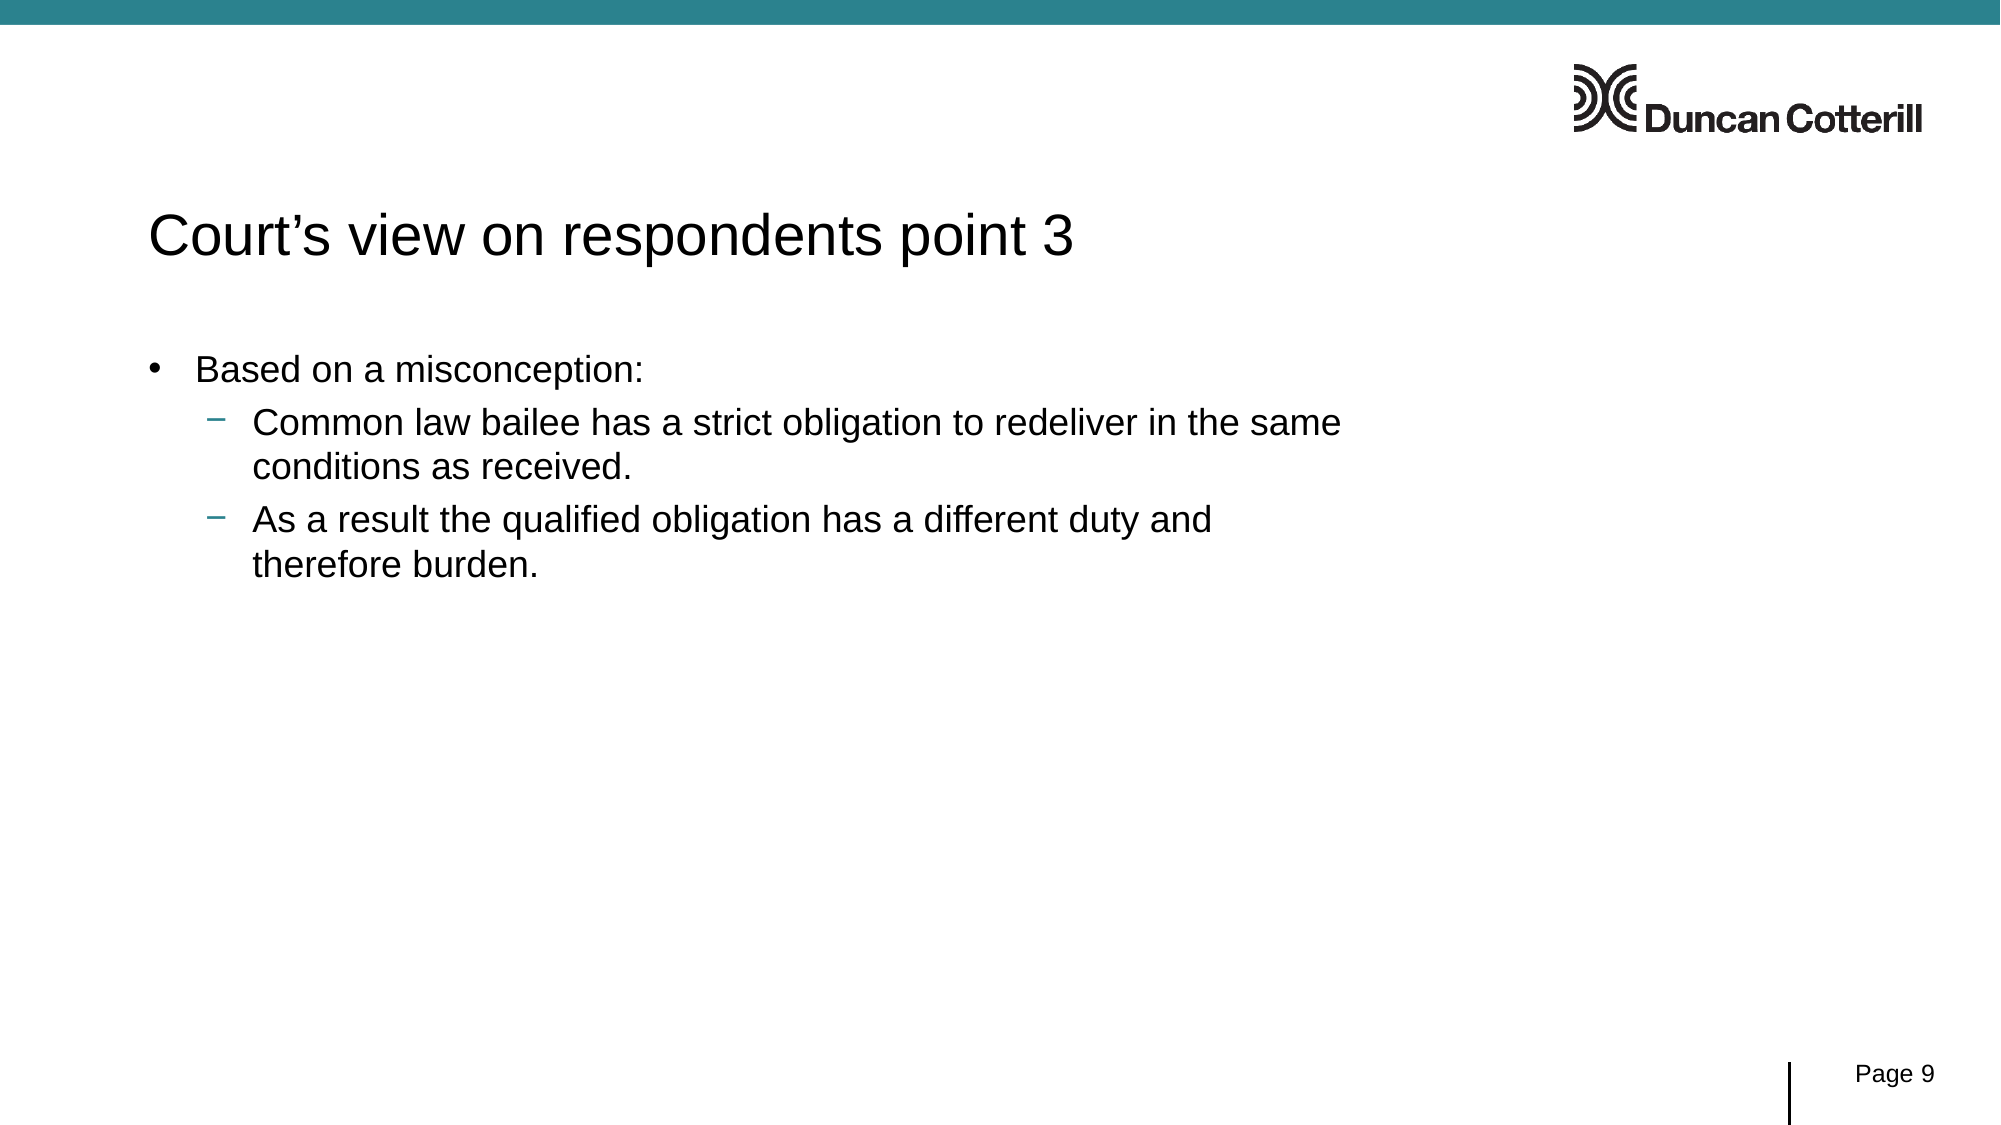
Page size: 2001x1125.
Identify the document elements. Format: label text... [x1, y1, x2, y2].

slide_number Page 9 [1483, 1042, 1950, 1103]
title Court’s view on respondents point 3 [133, 62, 1384, 275]
picture [1550, 40, 1945, 156]
list Based on a misconception: Common law bailee has a strict obligation to redeliver in the same conditions as received. As a result the qualified obligation has a different duty and therefore burden. [133, 337, 1384, 1005]
